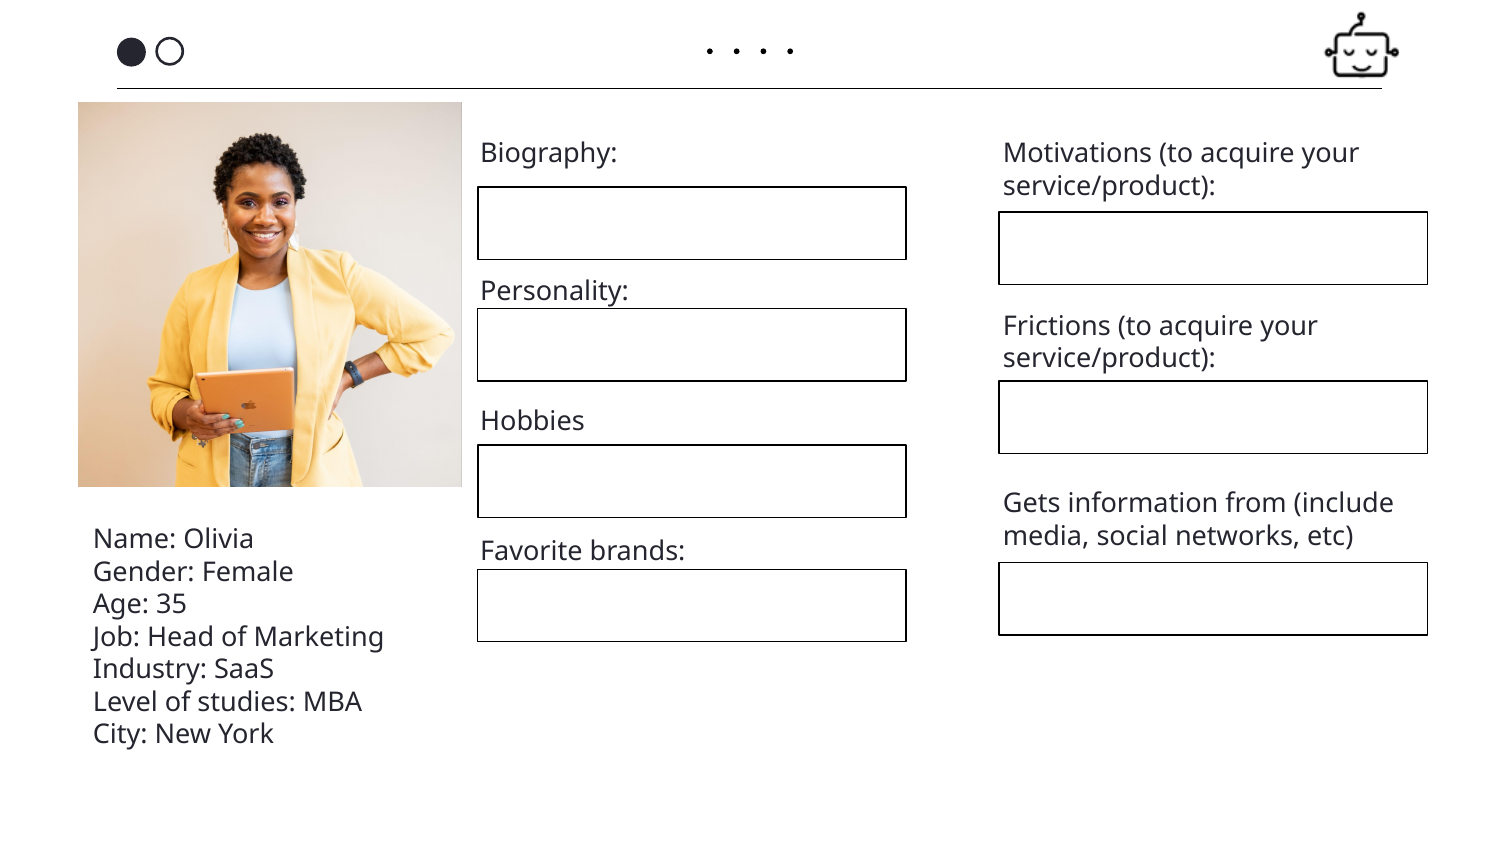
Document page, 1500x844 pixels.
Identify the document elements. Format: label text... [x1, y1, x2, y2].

text_box [998, 381, 1428, 454]
text_box [477, 569, 907, 642]
text_box [998, 212, 1428, 285]
text_box [477, 445, 907, 518]
text_box Biography: Personality: Hobbies Favorite brands: [465, 120, 976, 756]
text_box [477, 187, 907, 260]
text_box Motivations (to acquire your service/product): Frictions (to acquire your service/product): Gets information from (include media, social networks, etc) [987, 120, 1487, 603]
text_box [998, 562, 1428, 635]
picture [1292, 0, 1431, 120]
text_box [477, 308, 907, 381]
picture [77, 102, 462, 488]
text_box Name: Olivia Gender: Female Age: 35 Job: Head of Marketing Industry: SaaS Level of studies: MBA City: New York [78, 506, 431, 785]
